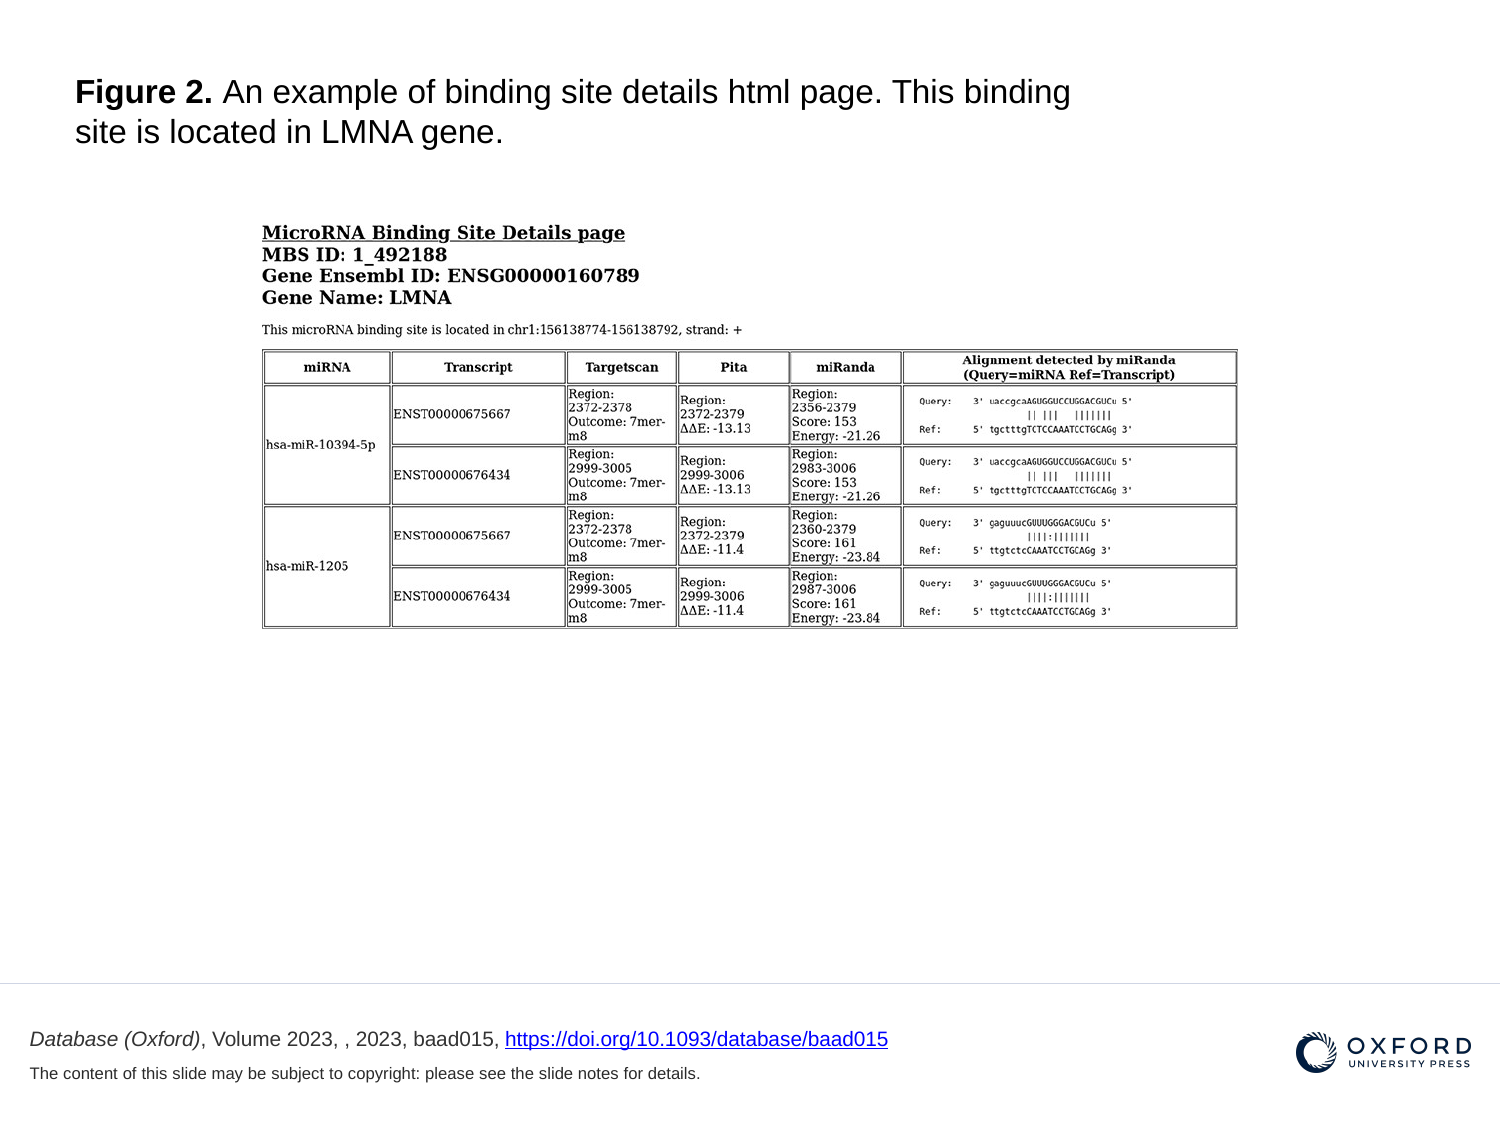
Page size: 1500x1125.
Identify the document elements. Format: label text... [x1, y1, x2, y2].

footer Database (Oxford), Volume 2023, , 2023, baad015, https://doi.org/10.1093/database/baad015 The content of this slide may be subject to copyright: please see the slide notes for details. [0, 983, 1260, 1125]
picture [262, 224, 1238, 629]
title Figure 2. An example of binding site details html page. This binding site is located in LMNA gene. [75, 69, 1078, 171]
picture [1296, 1032, 1471, 1073]
